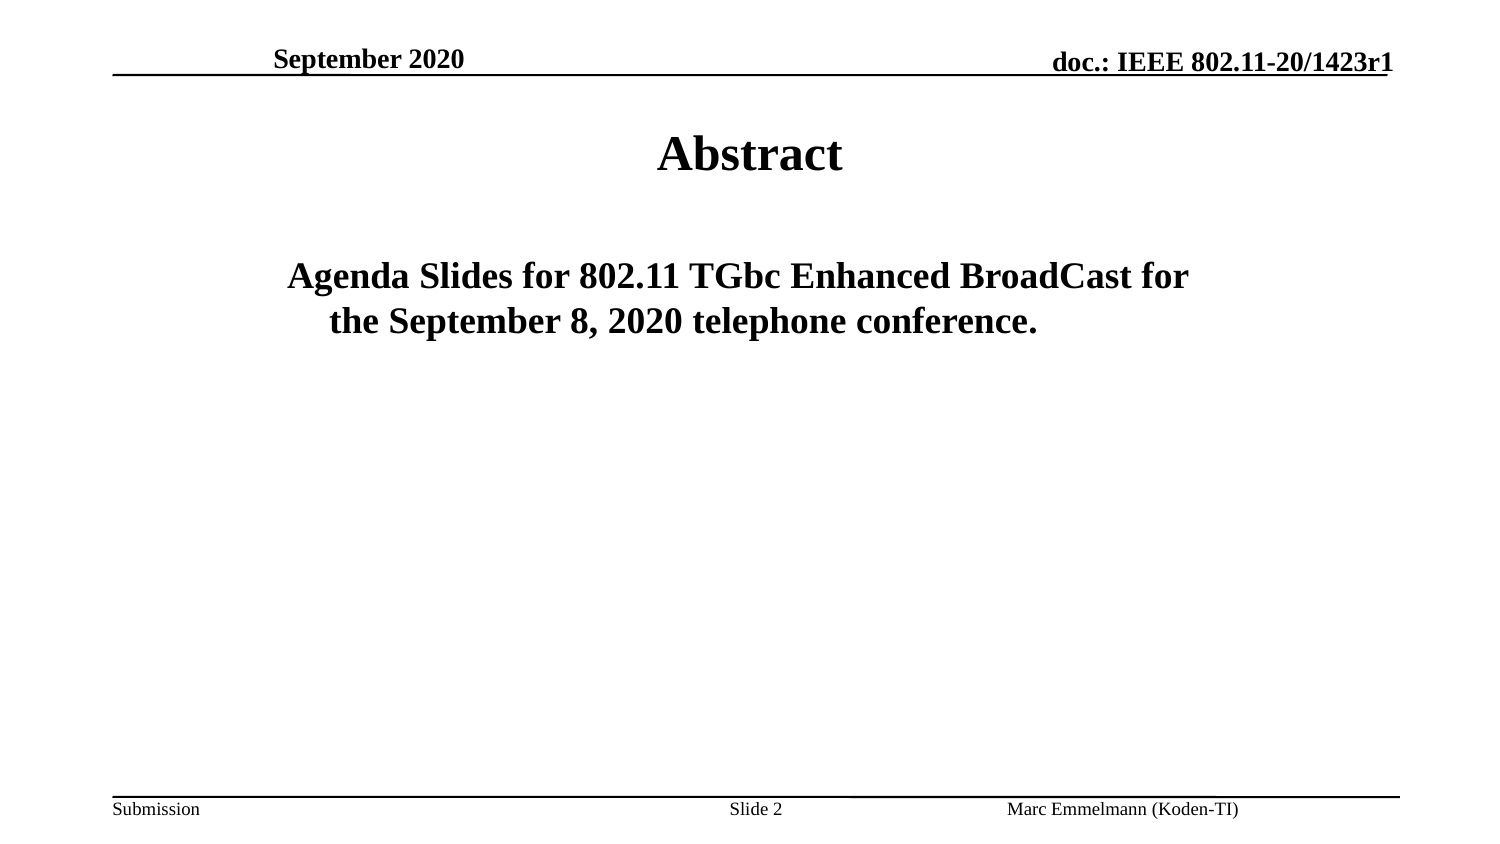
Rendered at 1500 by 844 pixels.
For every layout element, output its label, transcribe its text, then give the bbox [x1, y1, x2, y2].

title Abstract [271, 84, 1229, 216]
list Agenda Slides for 802.11 TGbc Enhanced BroadCast for the September 8, 2020 telephone conference. [271, 243, 1229, 751]
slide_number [272, 40, 592, 75]
footer Marc Emmelmann (Koden-TI) [864, 796, 1239, 820]
slide_number Slide 2 [712, 796, 800, 842]
